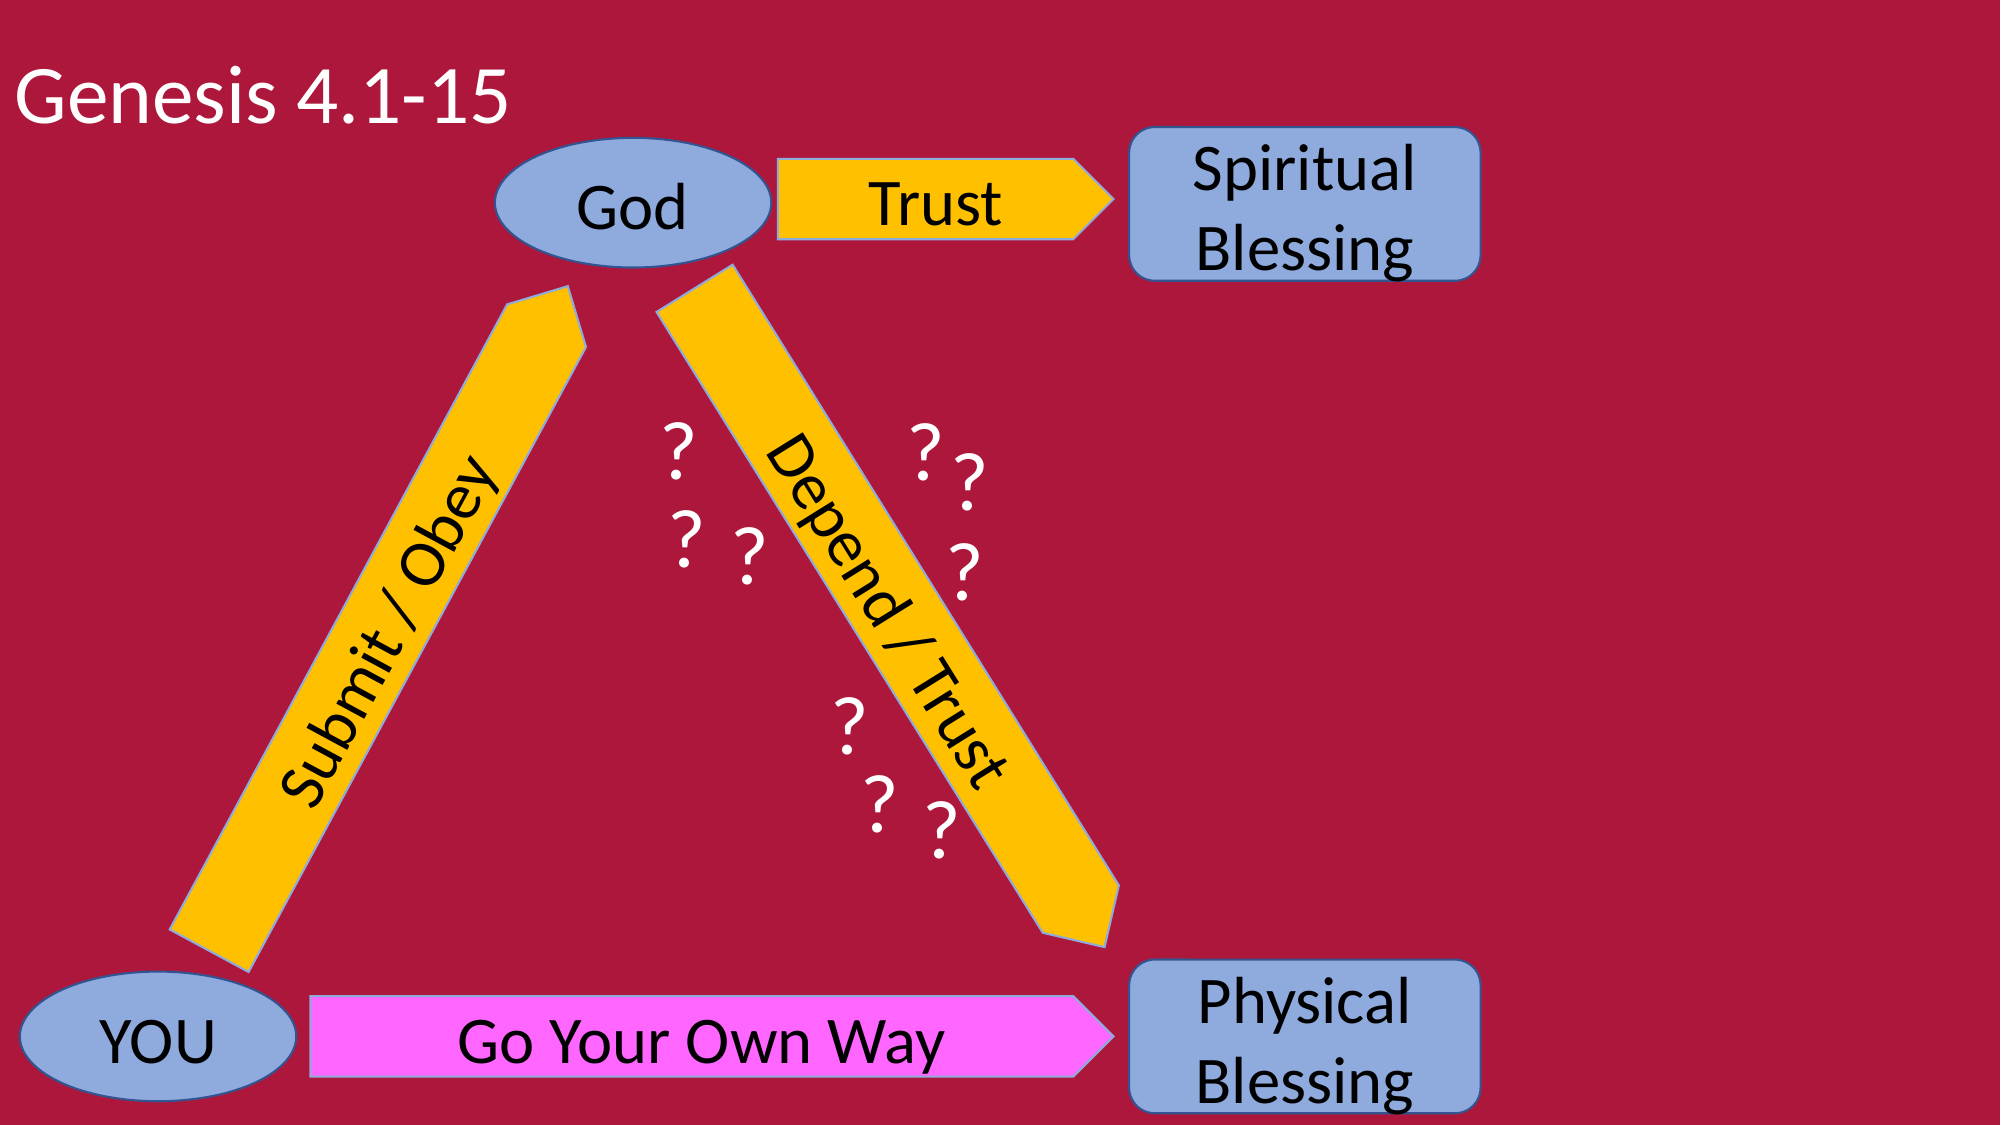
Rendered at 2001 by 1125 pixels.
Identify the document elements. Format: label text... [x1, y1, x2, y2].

text_box Genesis 4.1-15 [0, 0, 1500, 148]
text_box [19, 127, 1481, 1114]
